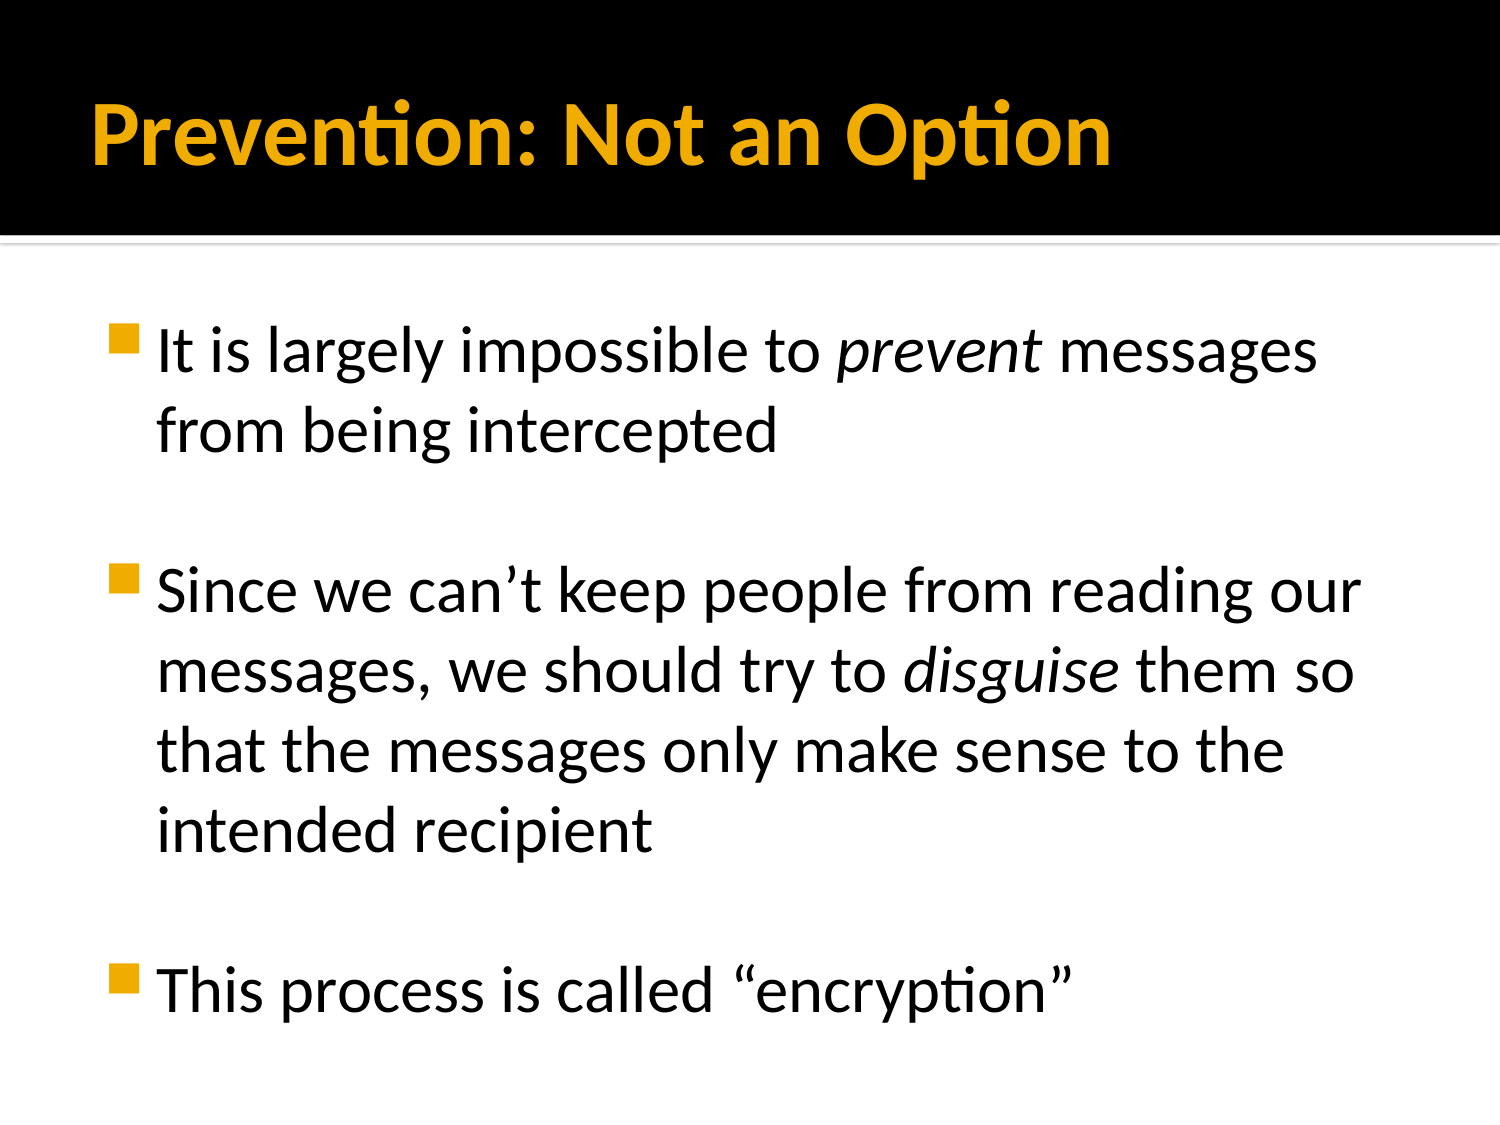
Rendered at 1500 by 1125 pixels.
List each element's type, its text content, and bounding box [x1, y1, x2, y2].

list It is largely impossible to prevent messages from being intercepted Since we can’t keep people from reading our messages, we should try to disguise them so that the messages only make sense to the intended recipient This process is called “encryption” [75, 291, 1425, 1050]
title Prevention: Not an Option [75, 25, 1425, 231]
